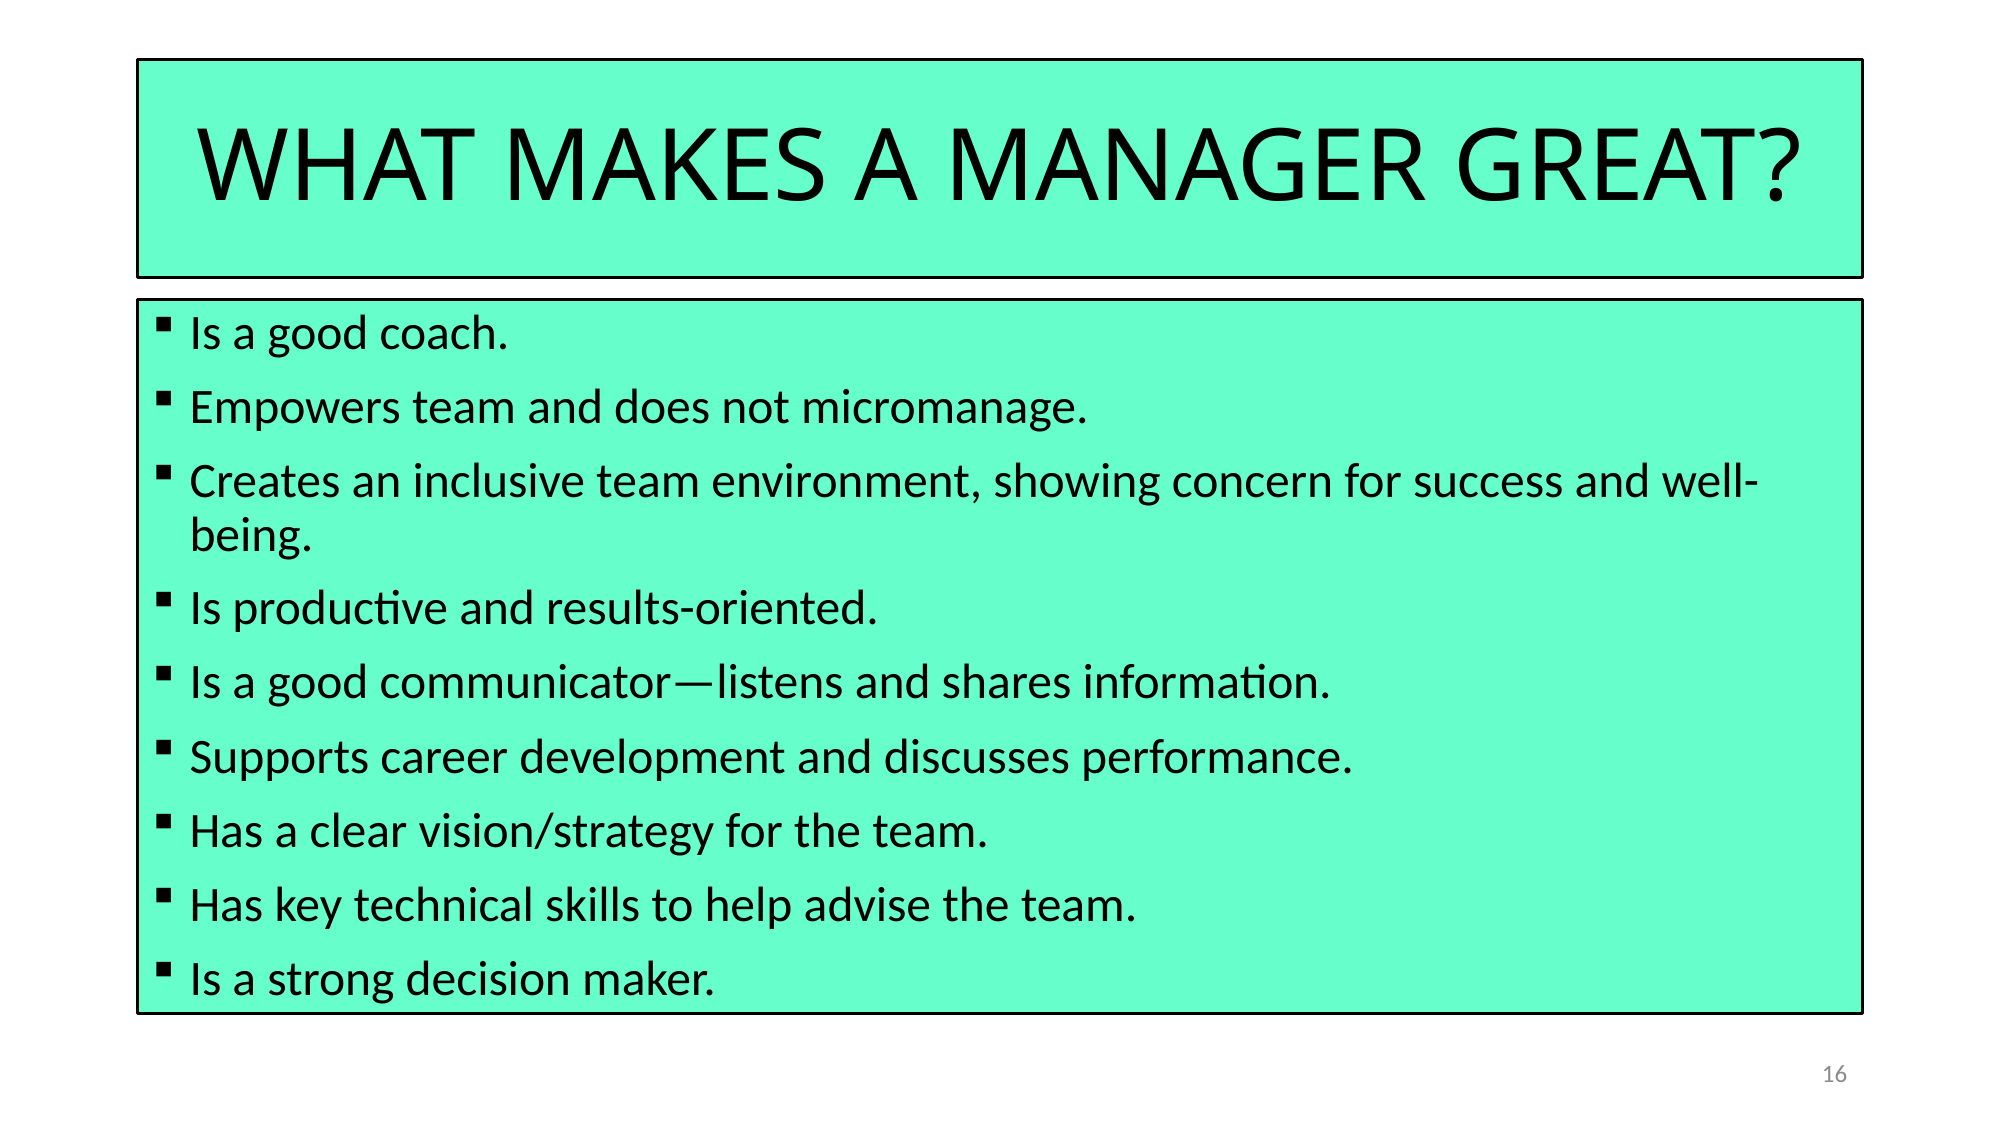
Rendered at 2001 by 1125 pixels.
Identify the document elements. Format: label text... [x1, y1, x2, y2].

slide_number 16 [1412, 1042, 1863, 1103]
title WHAT MAKES A MANAGER GREAT? [137, 59, 1863, 278]
list Is a good coach. Empowers team and does not micromanage. Creates an inclusive team environment, showing concern for success and well-being. Is productive and results-oriented. Is a good communicator—listens and shares information. Supports career development and discusses performance. Has a clear vision/strategy for the team. Has key technical skills to help advise the team. Is a strong decision maker. [137, 299, 1863, 1014]
